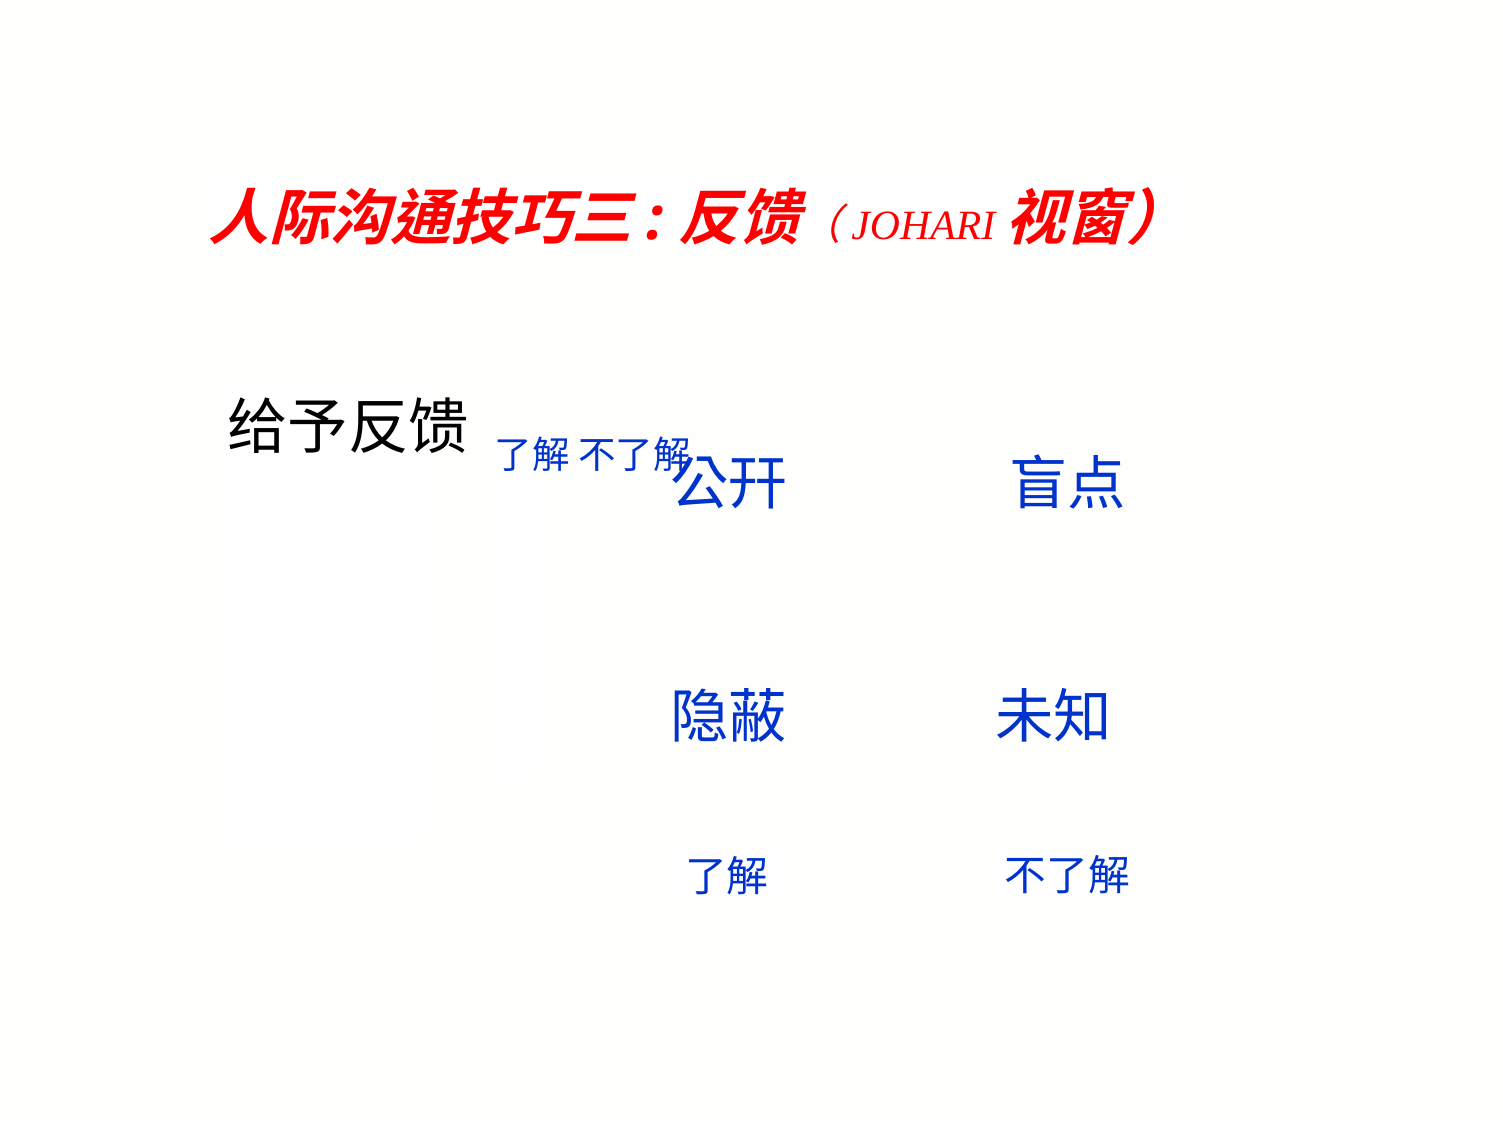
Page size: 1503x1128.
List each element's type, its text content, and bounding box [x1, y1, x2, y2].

text_box 了解 不了解 [494, 431, 538, 777]
text_box 人际沟通技巧三:反馈（JOHARI视窗） [208, 178, 1183, 240]
table_cell 隐蔽 [564, 593, 893, 832]
table_header 盲点 [893, 366, 1213, 593]
text_box 了解 [671, 849, 783, 897]
text_box 给予反馈 [227, 382, 425, 841]
table_cell 未知 [893, 593, 1213, 832]
text_box 不了解 [999, 848, 1130, 896]
table_header 公幵 [564, 366, 893, 593]
